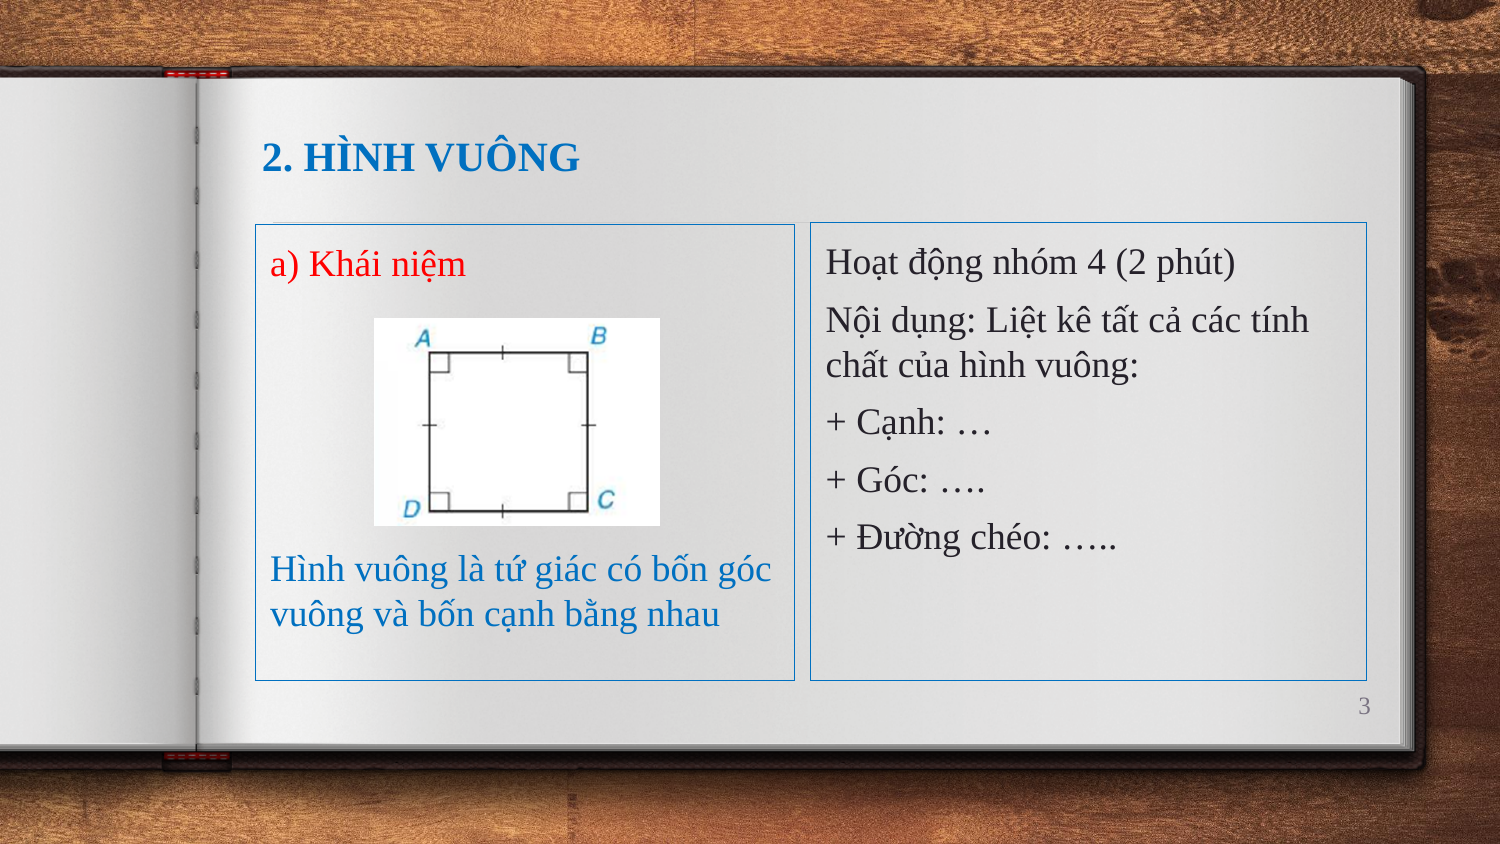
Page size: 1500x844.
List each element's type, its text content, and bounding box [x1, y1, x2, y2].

list Hoạt động nhóm 4 (2 phút) Nội dụng: Liệt kê tất cả các tính chất của hình vuông: + Cạnh: … + Góc: …. + Đường chéo: ….. [810, 222, 1367, 681]
list a) Khái niệm Hình vuông là tứ giác có bốn góc vuông và bốn cạnh bằng nhau [255, 224, 795, 681]
title 2. HÌNH VUÔNG [246, 80, 1333, 195]
slide_number 3 [1295, 672, 1386, 737]
picture [0, 0, 1500, 844]
